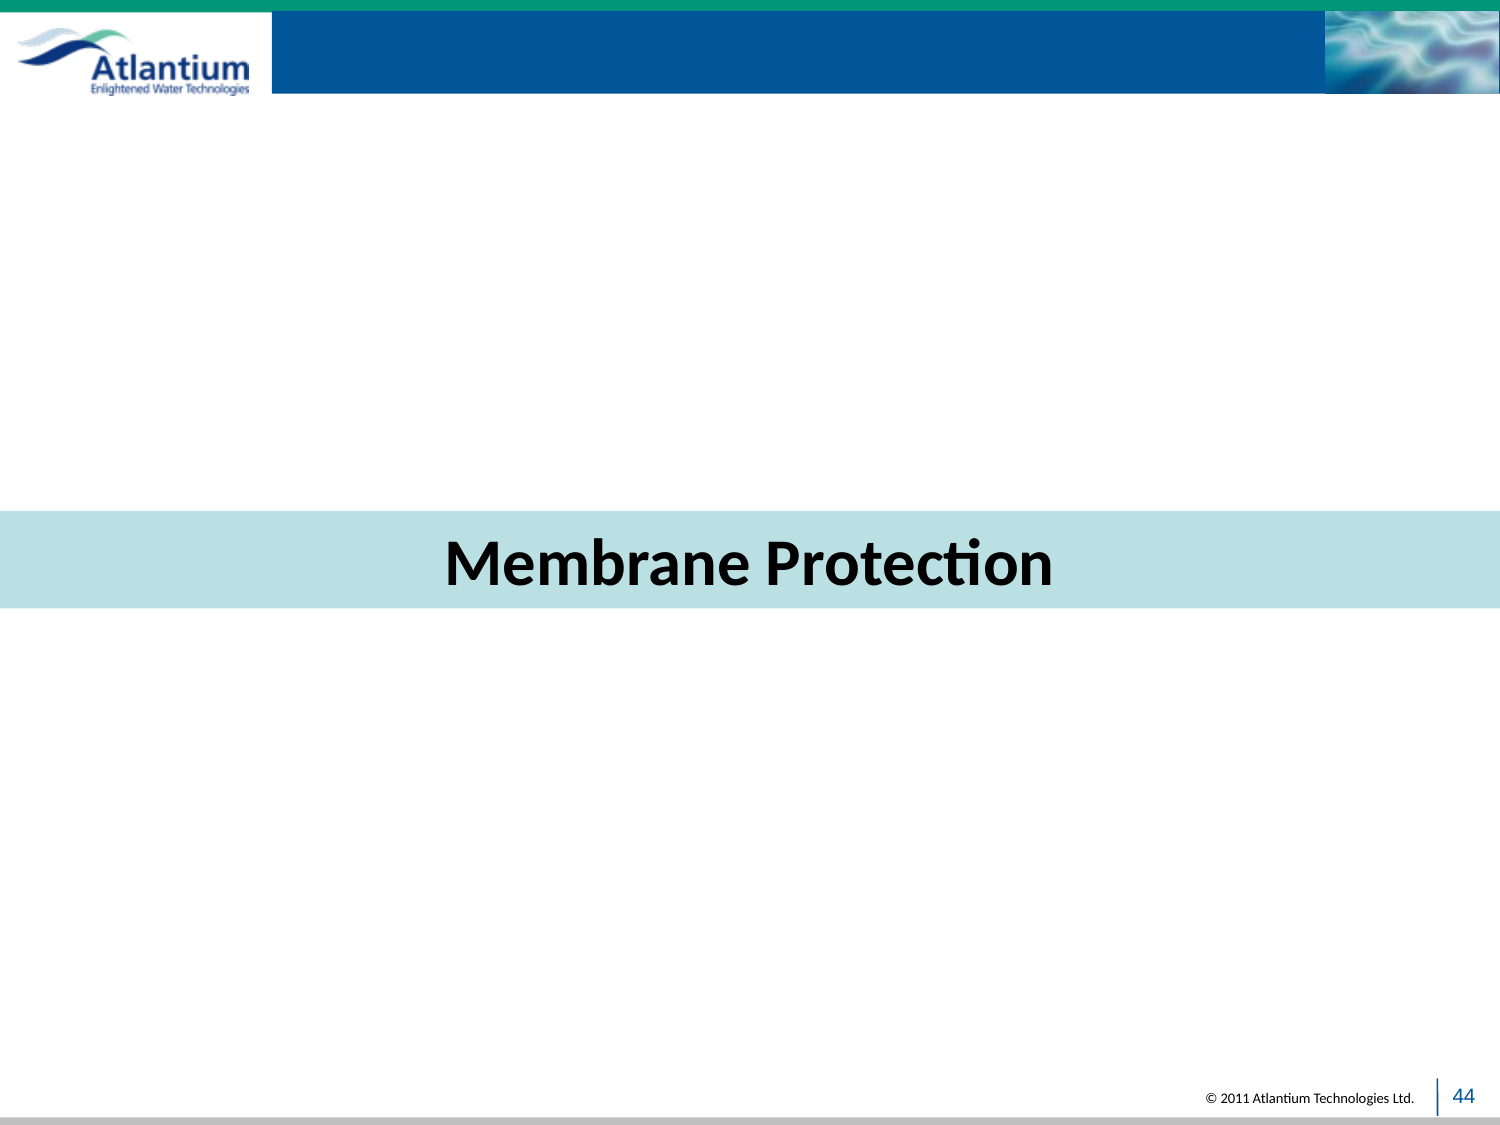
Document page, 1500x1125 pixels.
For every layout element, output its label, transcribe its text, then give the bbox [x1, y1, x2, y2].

picture [1325, 11, 1499, 94]
slide_number 44 [1432, 1074, 1496, 1113]
picture [17, 28, 249, 96]
text_box Membrane Protection [0, 510, 1500, 609]
